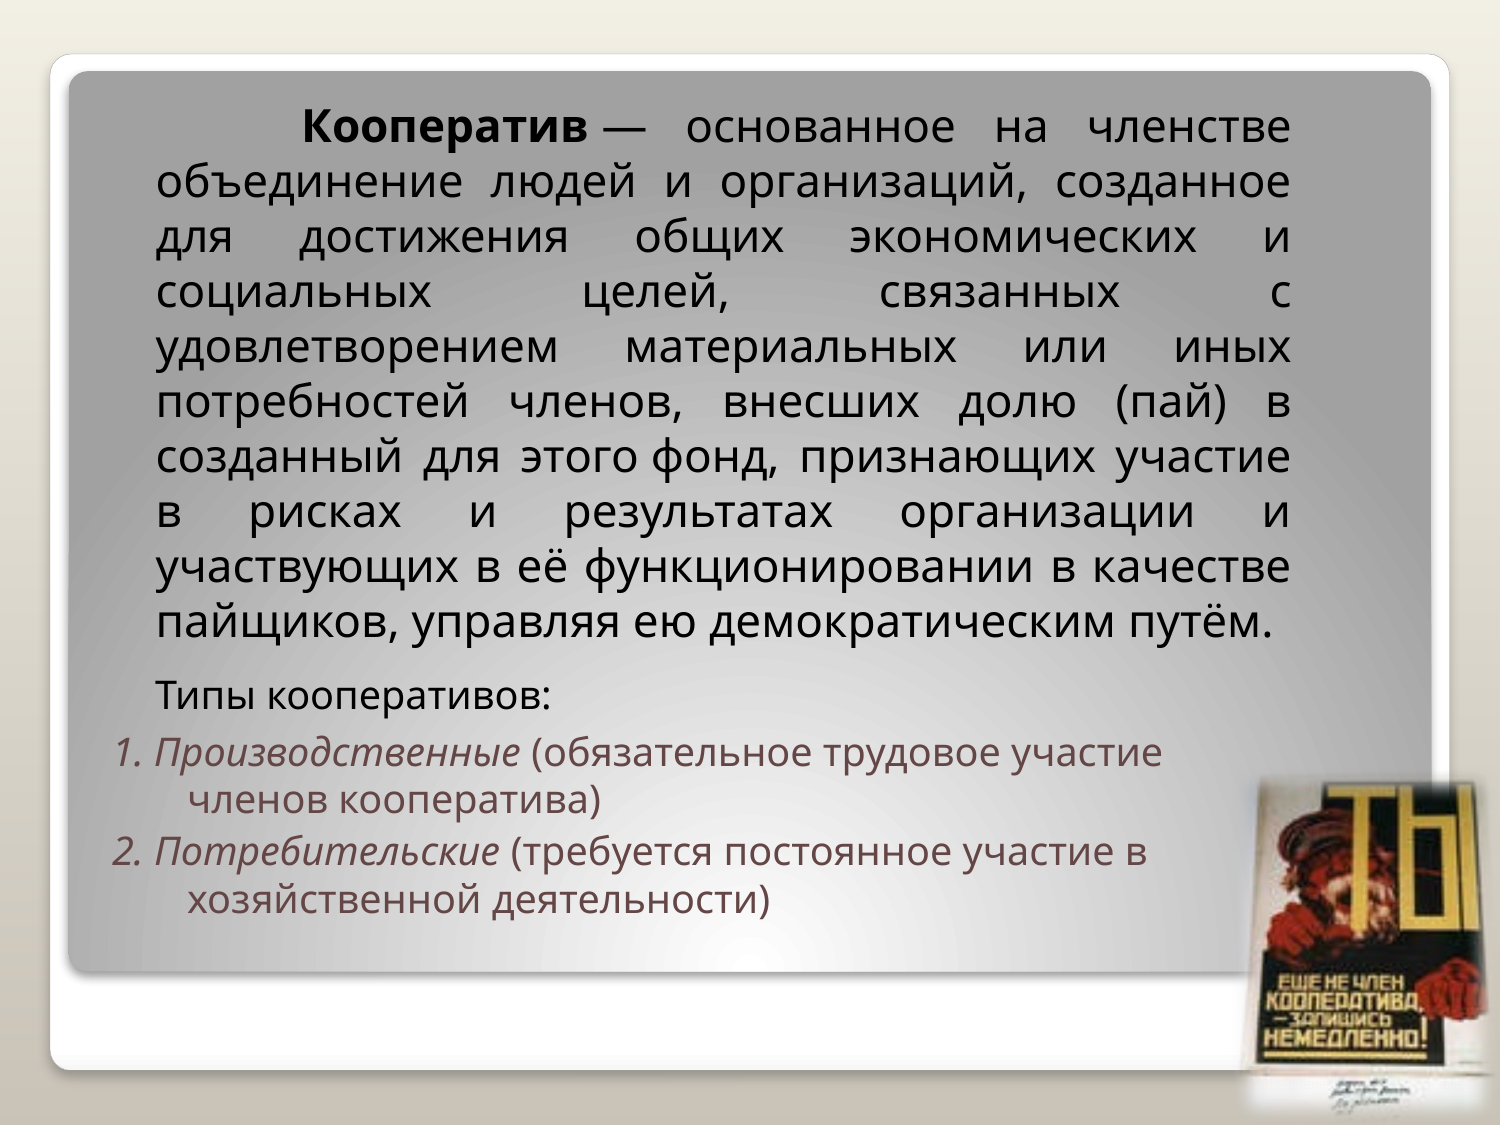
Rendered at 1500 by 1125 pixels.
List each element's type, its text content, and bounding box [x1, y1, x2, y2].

list Кооператив — основанное на членстве объединение людей и организаций, созданное для достижения общих экономических и социальных целей, связанных с удовлетворением материальных или иных потребностей членов, внесших долю (пай) в созданный для этого фонд, признающих участие в рисках и результатах организации и участвующих в её функционировании в качестве пайщиков, управляя ею демократическим путём. Типы кооперативов: 1. Производственные (обязательное трудовое участие членов кооператива) 2. Потребительские (требуется постоянное участие в хозяйственной деятельности) [82, 82, 1307, 973]
picture [1230, 766, 1500, 1125]
